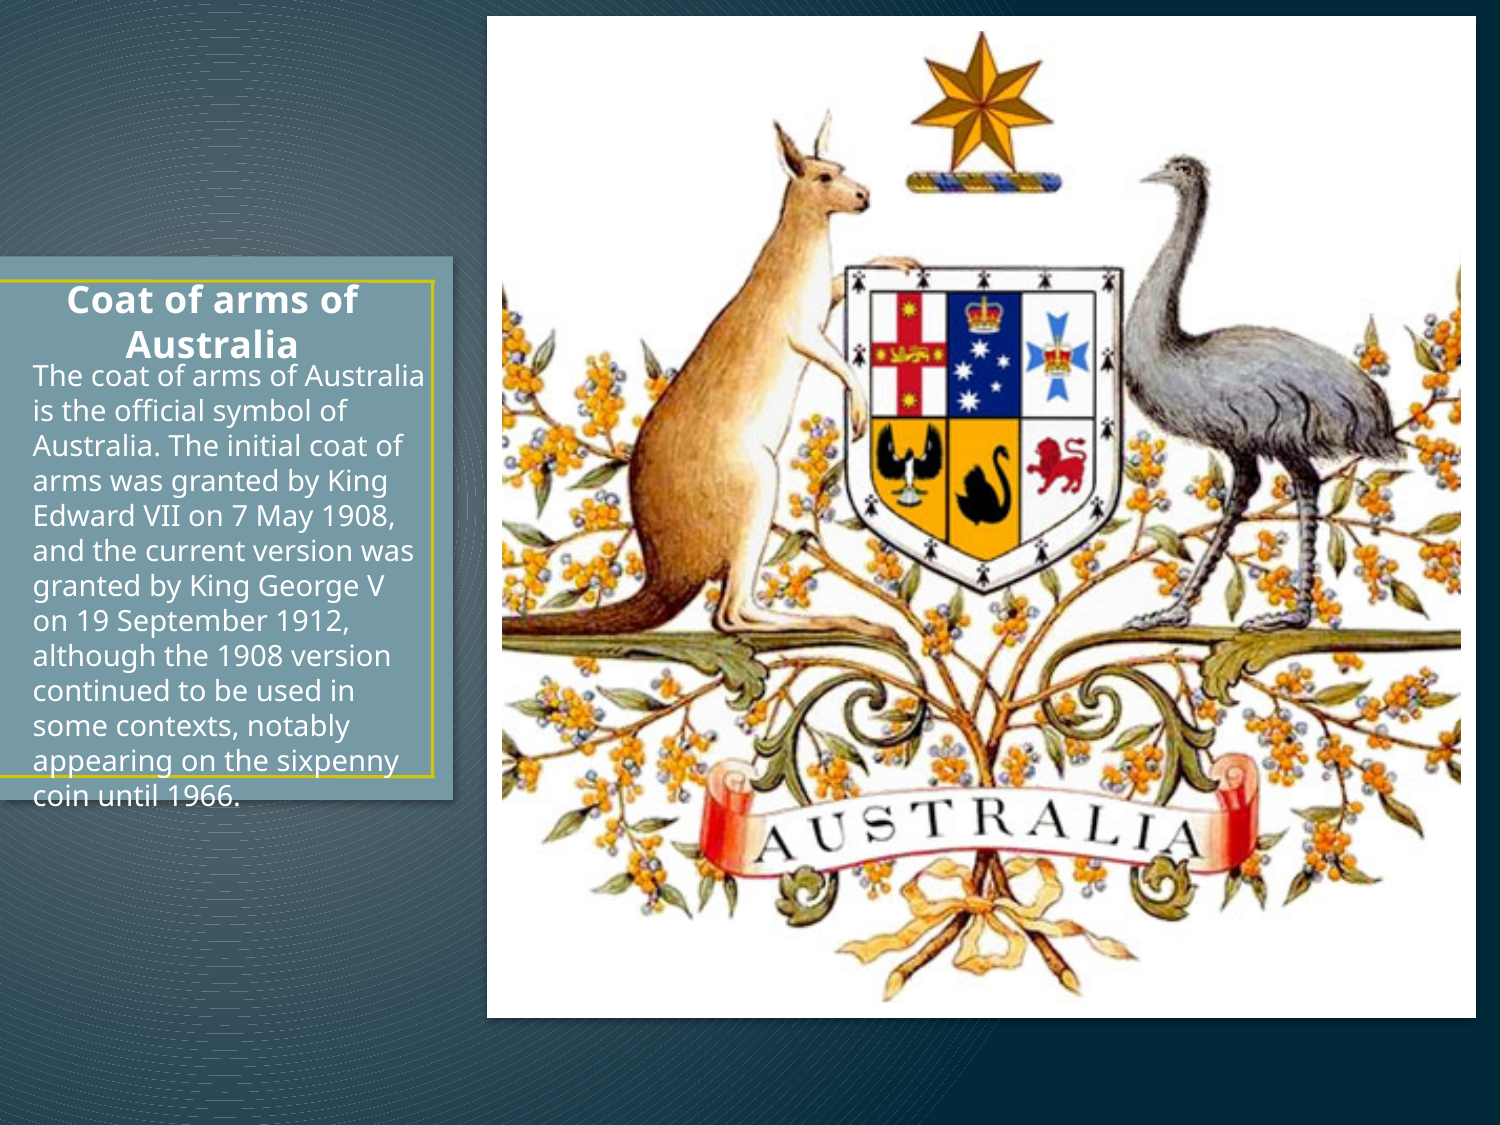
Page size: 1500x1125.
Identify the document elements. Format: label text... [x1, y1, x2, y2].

title Coat of arms of Australia [17, 278, 408, 349]
picture [501, 30, 1462, 1004]
list The coat of arms of Australia is the official symbol of Australia. The initial coat of arms was granted by King Edward VII on 7 May 1908, and the current version was granted by King George V on 19 September 1912, although the 1908 version continued to be used in some contexts, notably appearing on the sixpenny coin until 1966. [17, 349, 443, 764]
